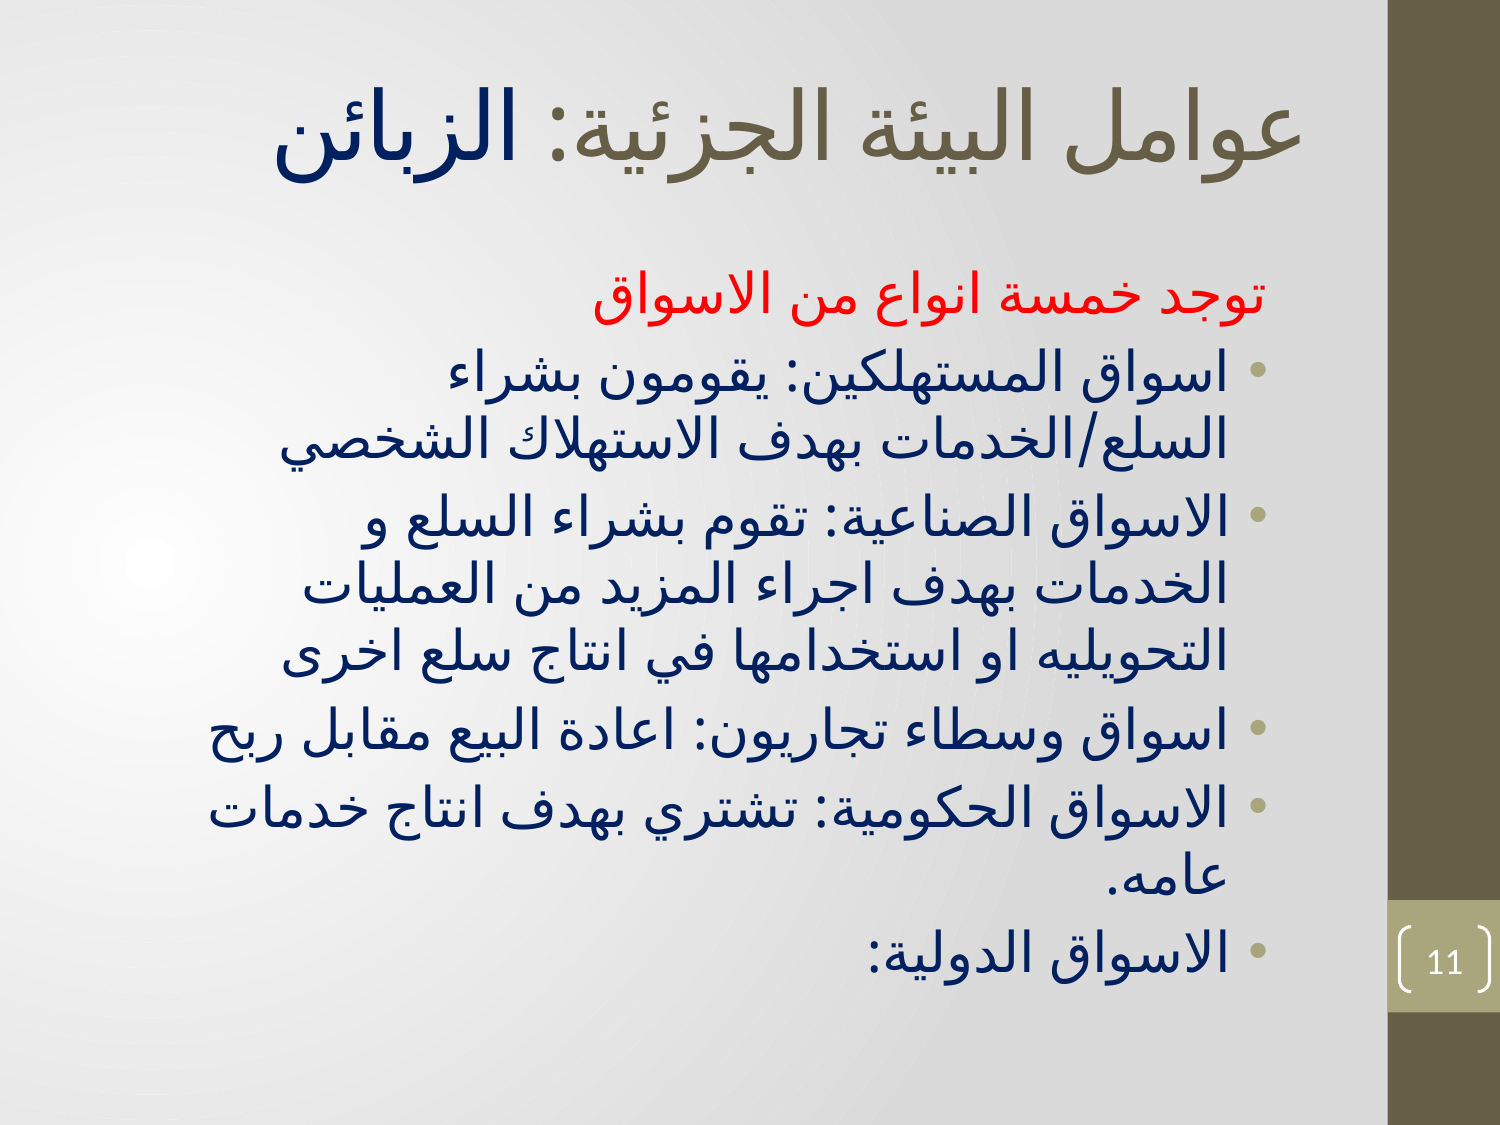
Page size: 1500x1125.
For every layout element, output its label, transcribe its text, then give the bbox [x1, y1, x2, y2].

title عوامل البيئة الجزئية: الزبائن [75, 45, 1325, 200]
slide_number 11 [1397, 925, 1492, 994]
list توجد خمسة انواع من الاسواق اسواق المستهلكين: يقومون بشراء السلع/الخدمات بهدف الاستهلاك الشخصي الاسواق الصناعية: تقوم بشراء السلع و الخدمات بهدف اجراء المزيد من العمليات التحويليه او استخدامها في انتاج سلع اخرى اسواق وسطاء تجاريون: اعادة البيع مقابل ربح الاسواق الحكومية: تشتري بهدف انتاج خدمات عامه. الاسواق الدولية: [187, 249, 1300, 1005]
